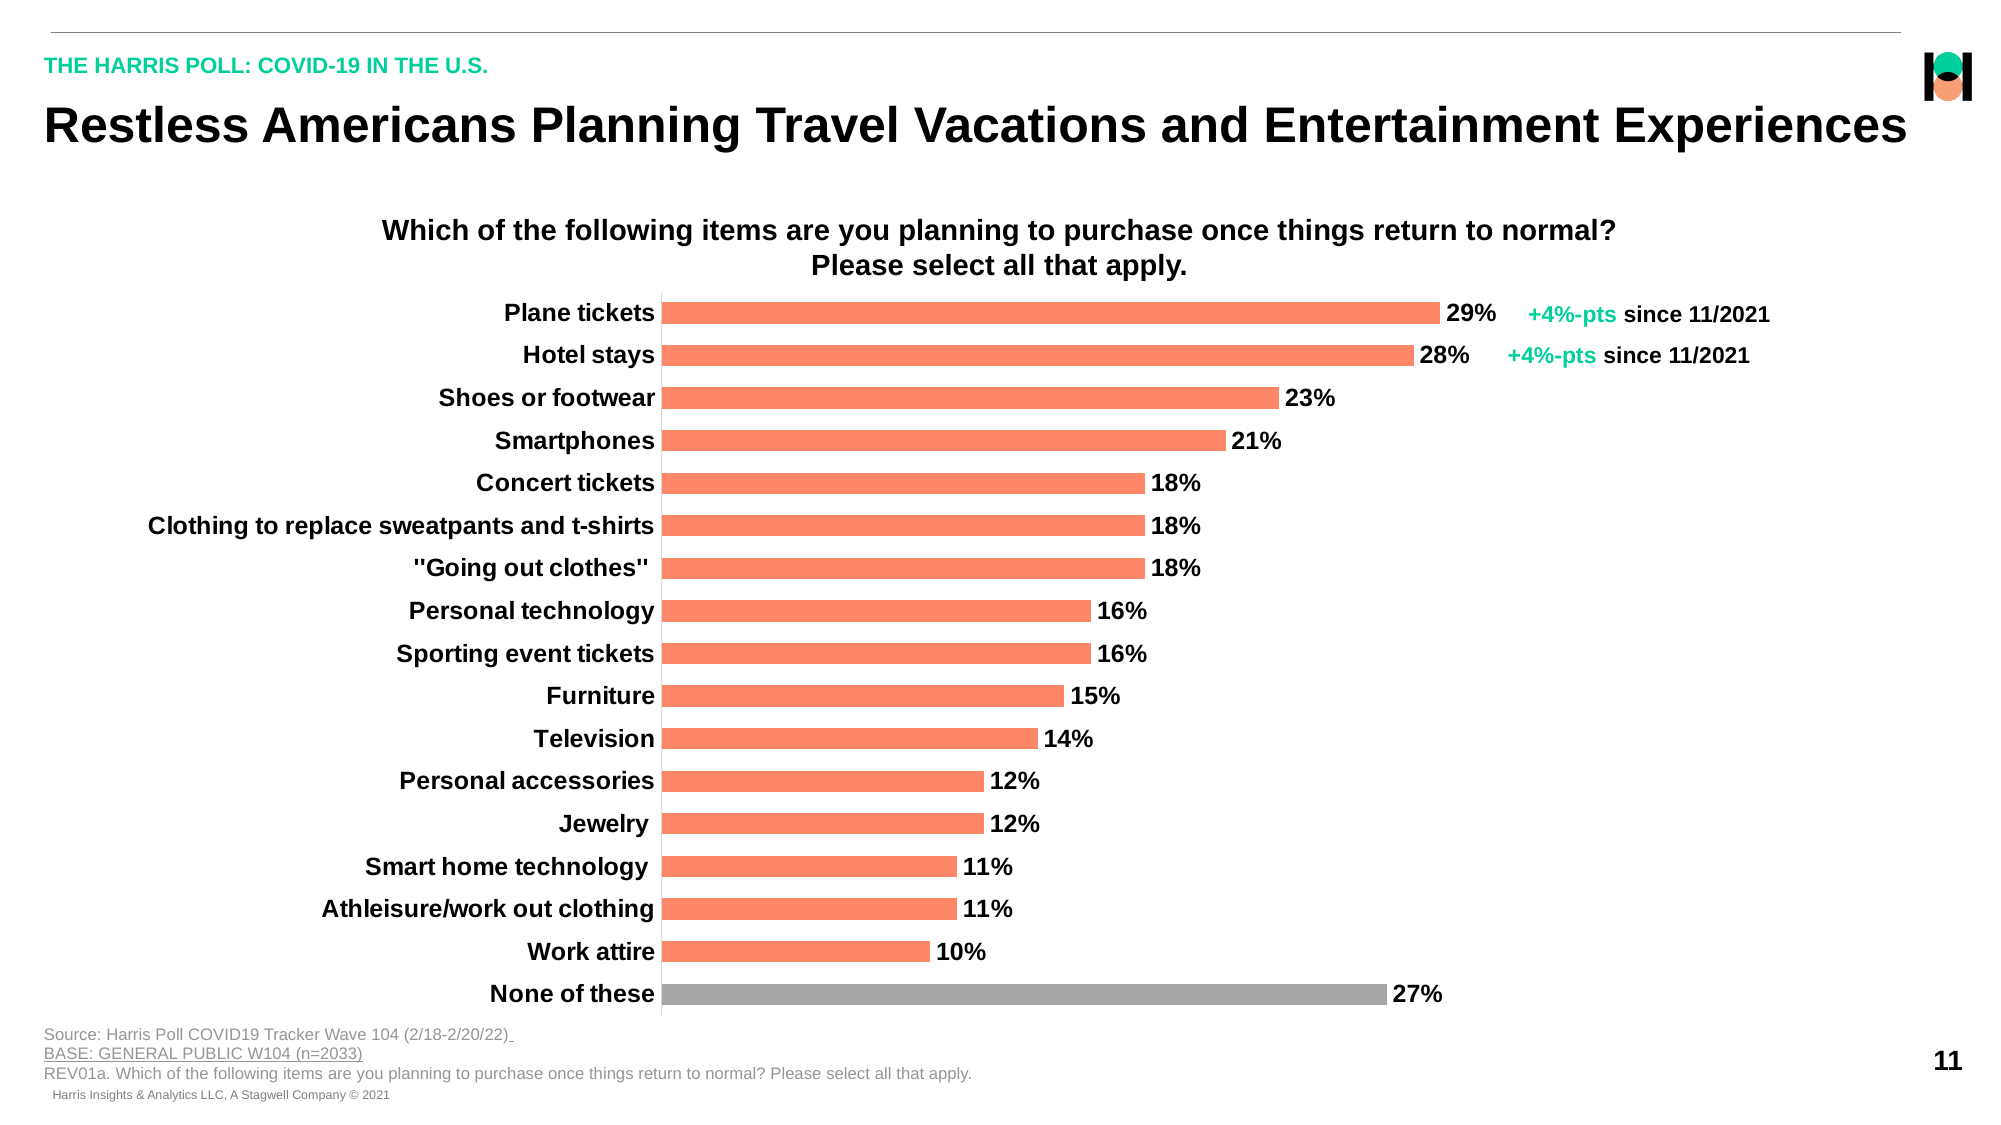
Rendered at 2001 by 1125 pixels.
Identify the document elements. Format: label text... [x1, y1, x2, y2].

text_box Source: Harris Poll COVID19 Tracker Wave 104 (2/18-2/20/22) BASE: GENERAL PUBLIC W104 (n=2033) REV01a. Which of the following items are you planning to purchase once things return to normal? Please select all that apply. [29, 1015, 1547, 1091]
title Restless Americans Planning Travel Vacations and Entertainment Experiences [29, 84, 2000, 219]
text_box +4%-pts since 11/2021 [1617, 333, 1821, 376]
picture [1924, 51, 1973, 84]
list THE HARRIS POLL: COVID-19 IN THE U.S. [29, 43, 630, 84]
text_box Which of the following items are you planning to purchase once things return to normal? Please select all that apply. [343, 204, 1657, 289]
text_box +4%-pts since 11/2021 [1617, 292, 1841, 335]
chart [94, 259, 1612, 1062]
